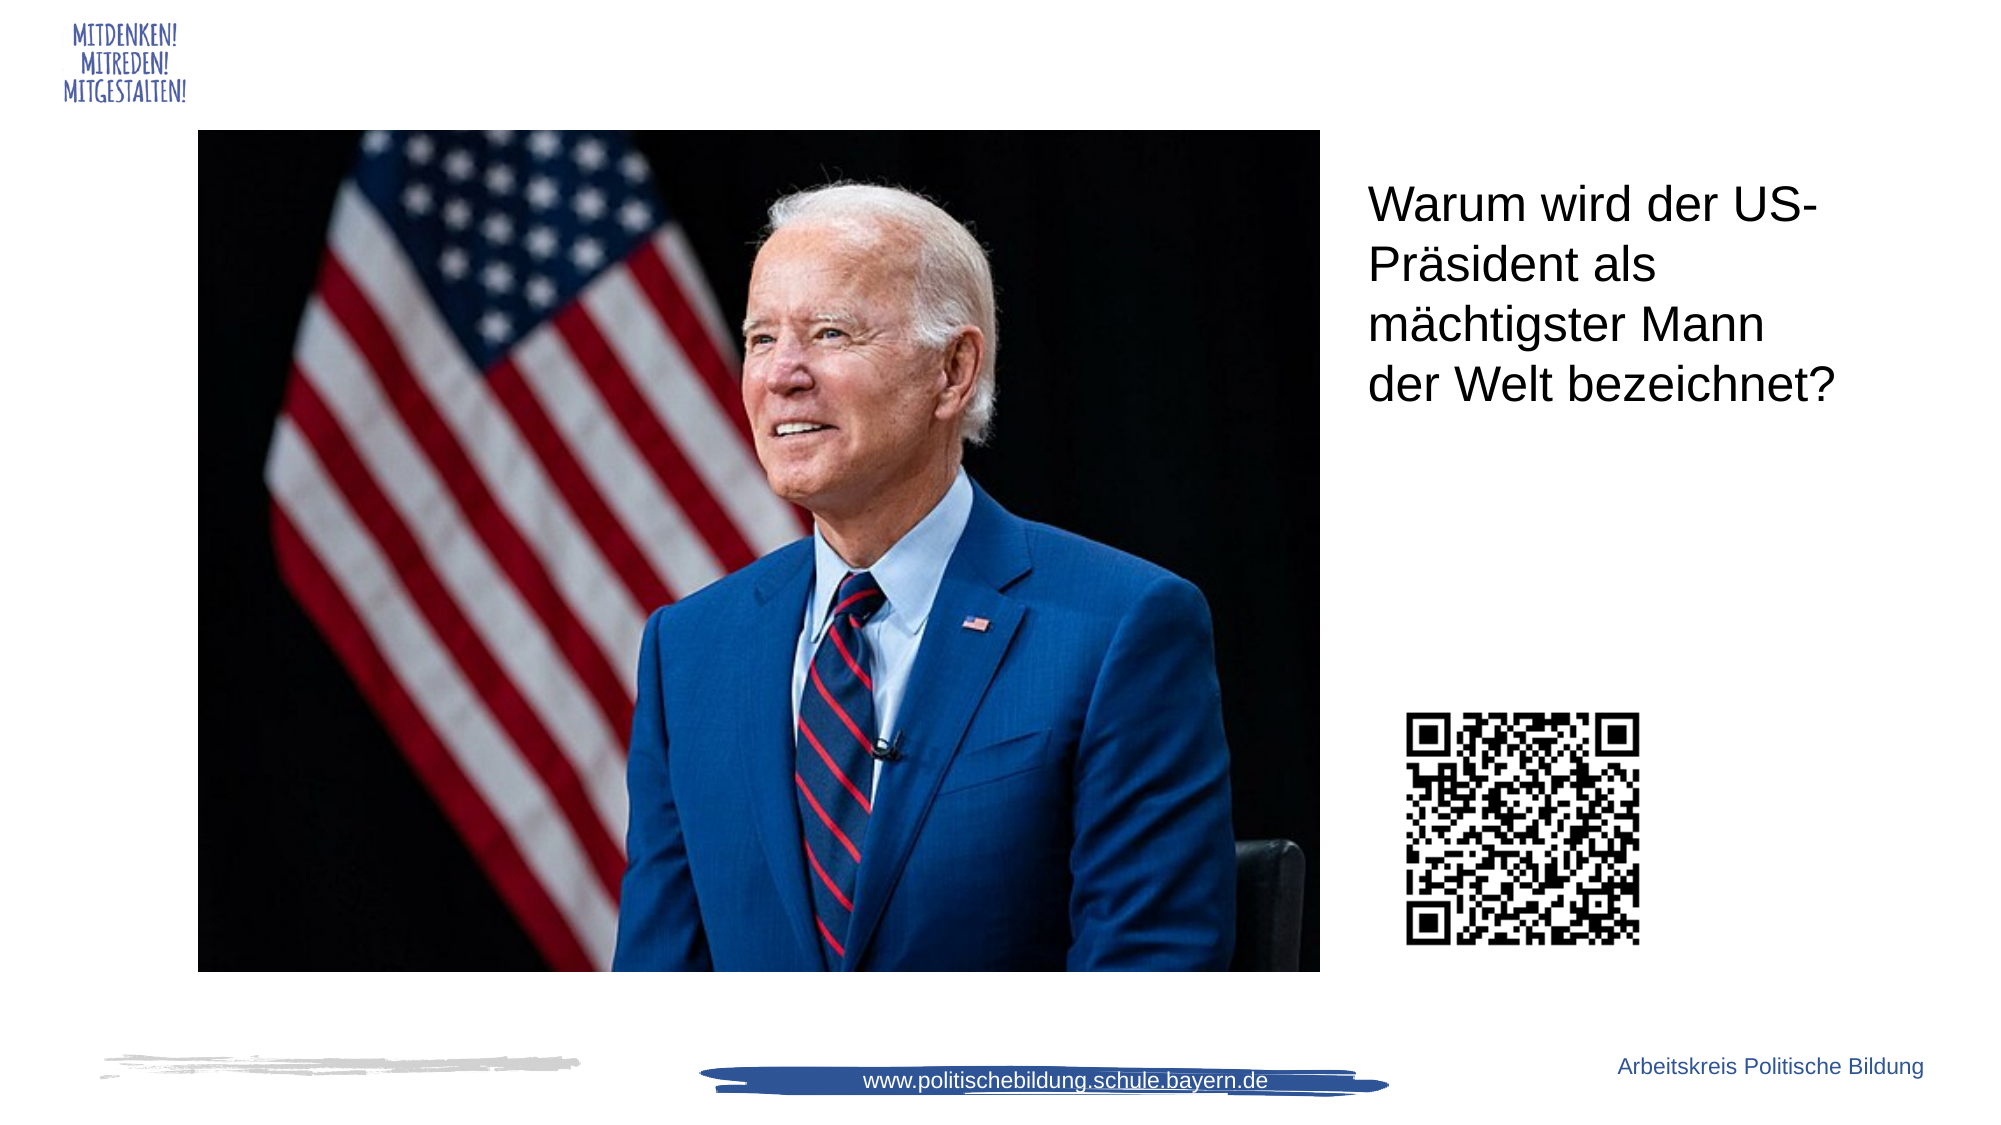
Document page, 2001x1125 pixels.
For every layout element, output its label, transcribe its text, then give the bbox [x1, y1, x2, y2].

picture [1388, 691, 1663, 972]
picture [20, 991, 1506, 1125]
picture [62, 19, 188, 105]
text_box Warum wird der US-Präsident als mächtigster Mann der Welt bezeichnet? [1353, 164, 1865, 419]
picture [198, 130, 1320, 972]
